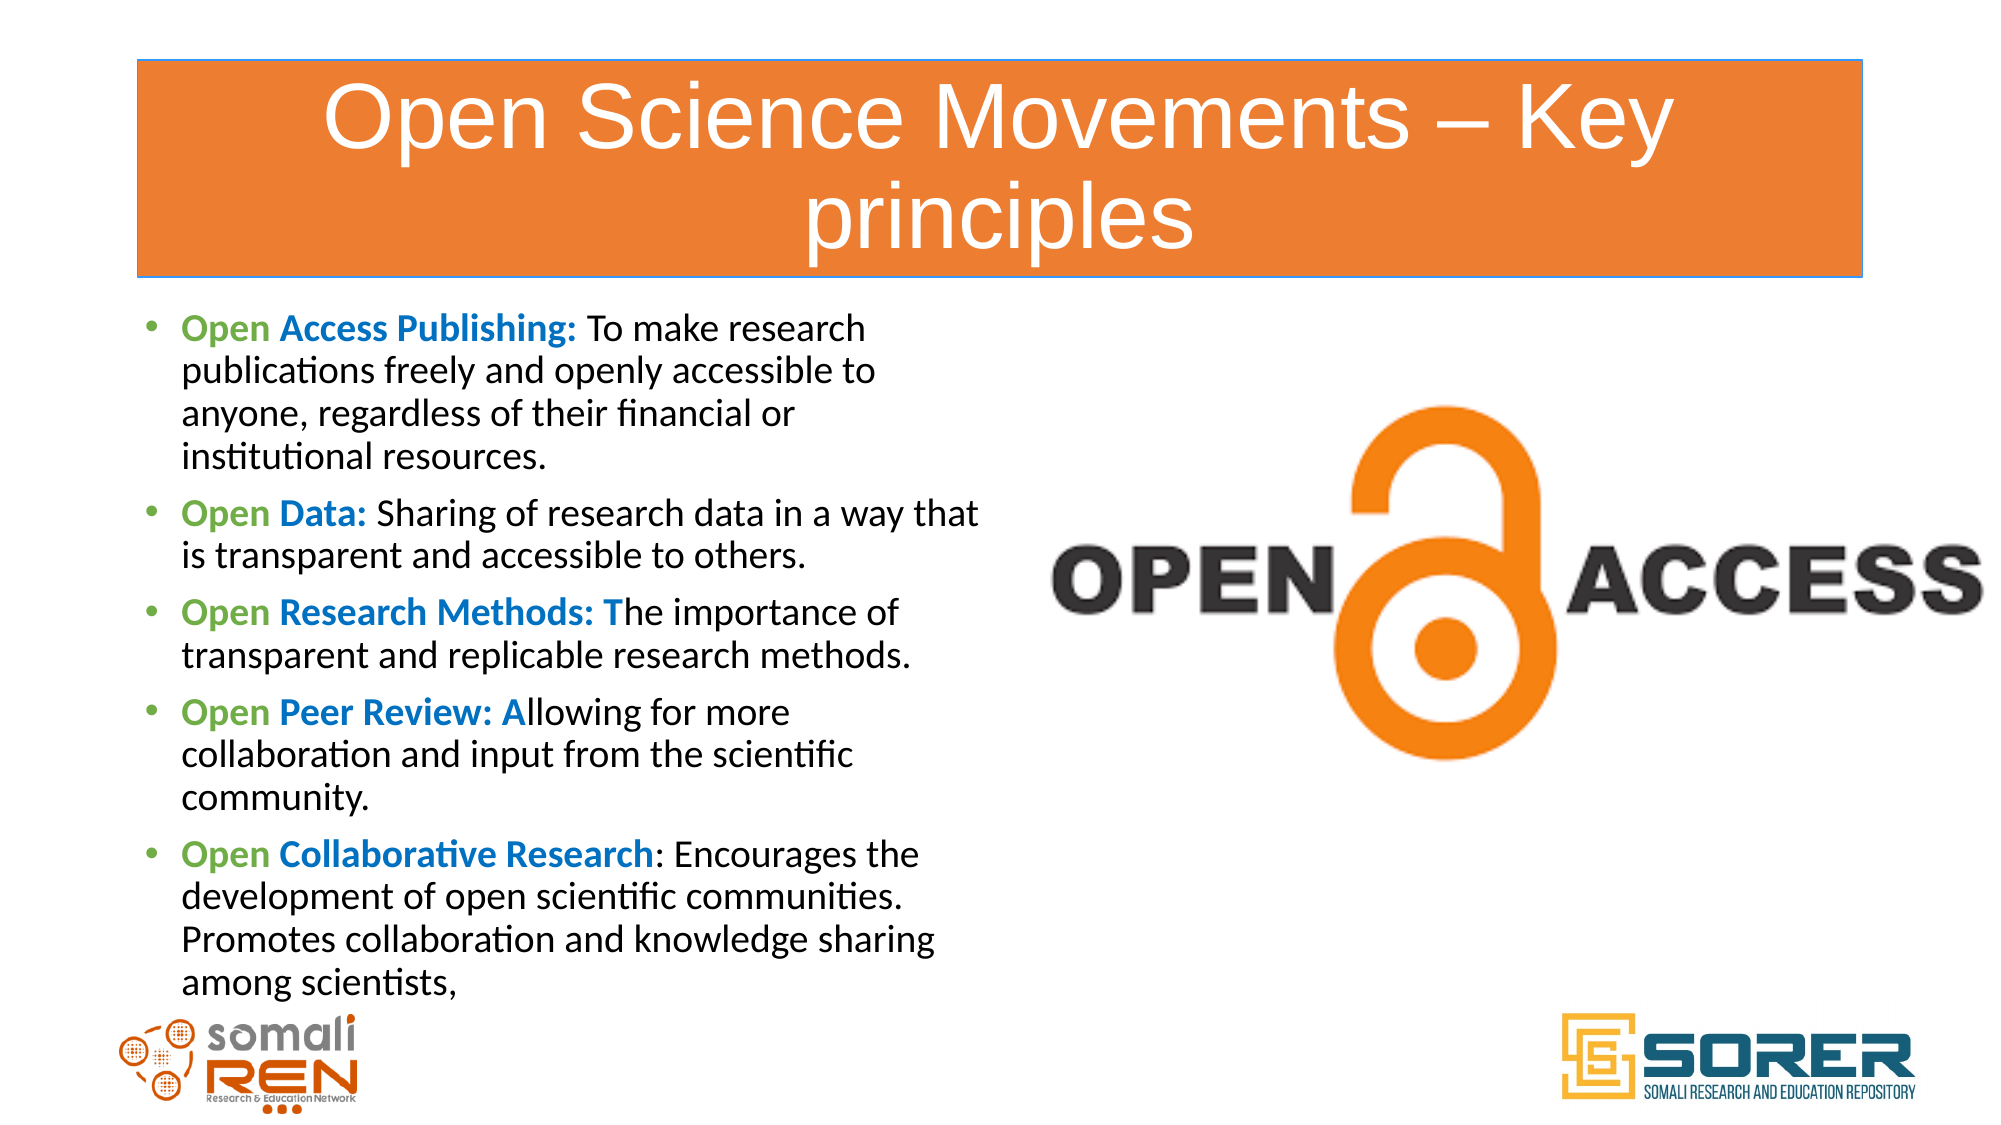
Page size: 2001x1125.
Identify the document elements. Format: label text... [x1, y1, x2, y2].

list Open Access Publishing: To make research publications freely and openly accessible to anyone, regardless of their financial or institutional resources. Open Data: Sharing of research data in a way that is transparent and accessible to others. Open Research Methods: The importance of transparent and replicable research methods. Open Peer Review: Allowing for more collaboration and input from the scientific community. Open Collaborative Research: Encourages the development of open scientific communities. Promotes collaboration and knowledge sharing among scientists, [136, 298, 988, 1014]
picture [1548, 998, 1928, 1114]
title Open Science Movements – Key principles [136, 59, 1863, 278]
picture [119, 1014, 357, 1114]
picture [1041, 403, 2000, 766]
